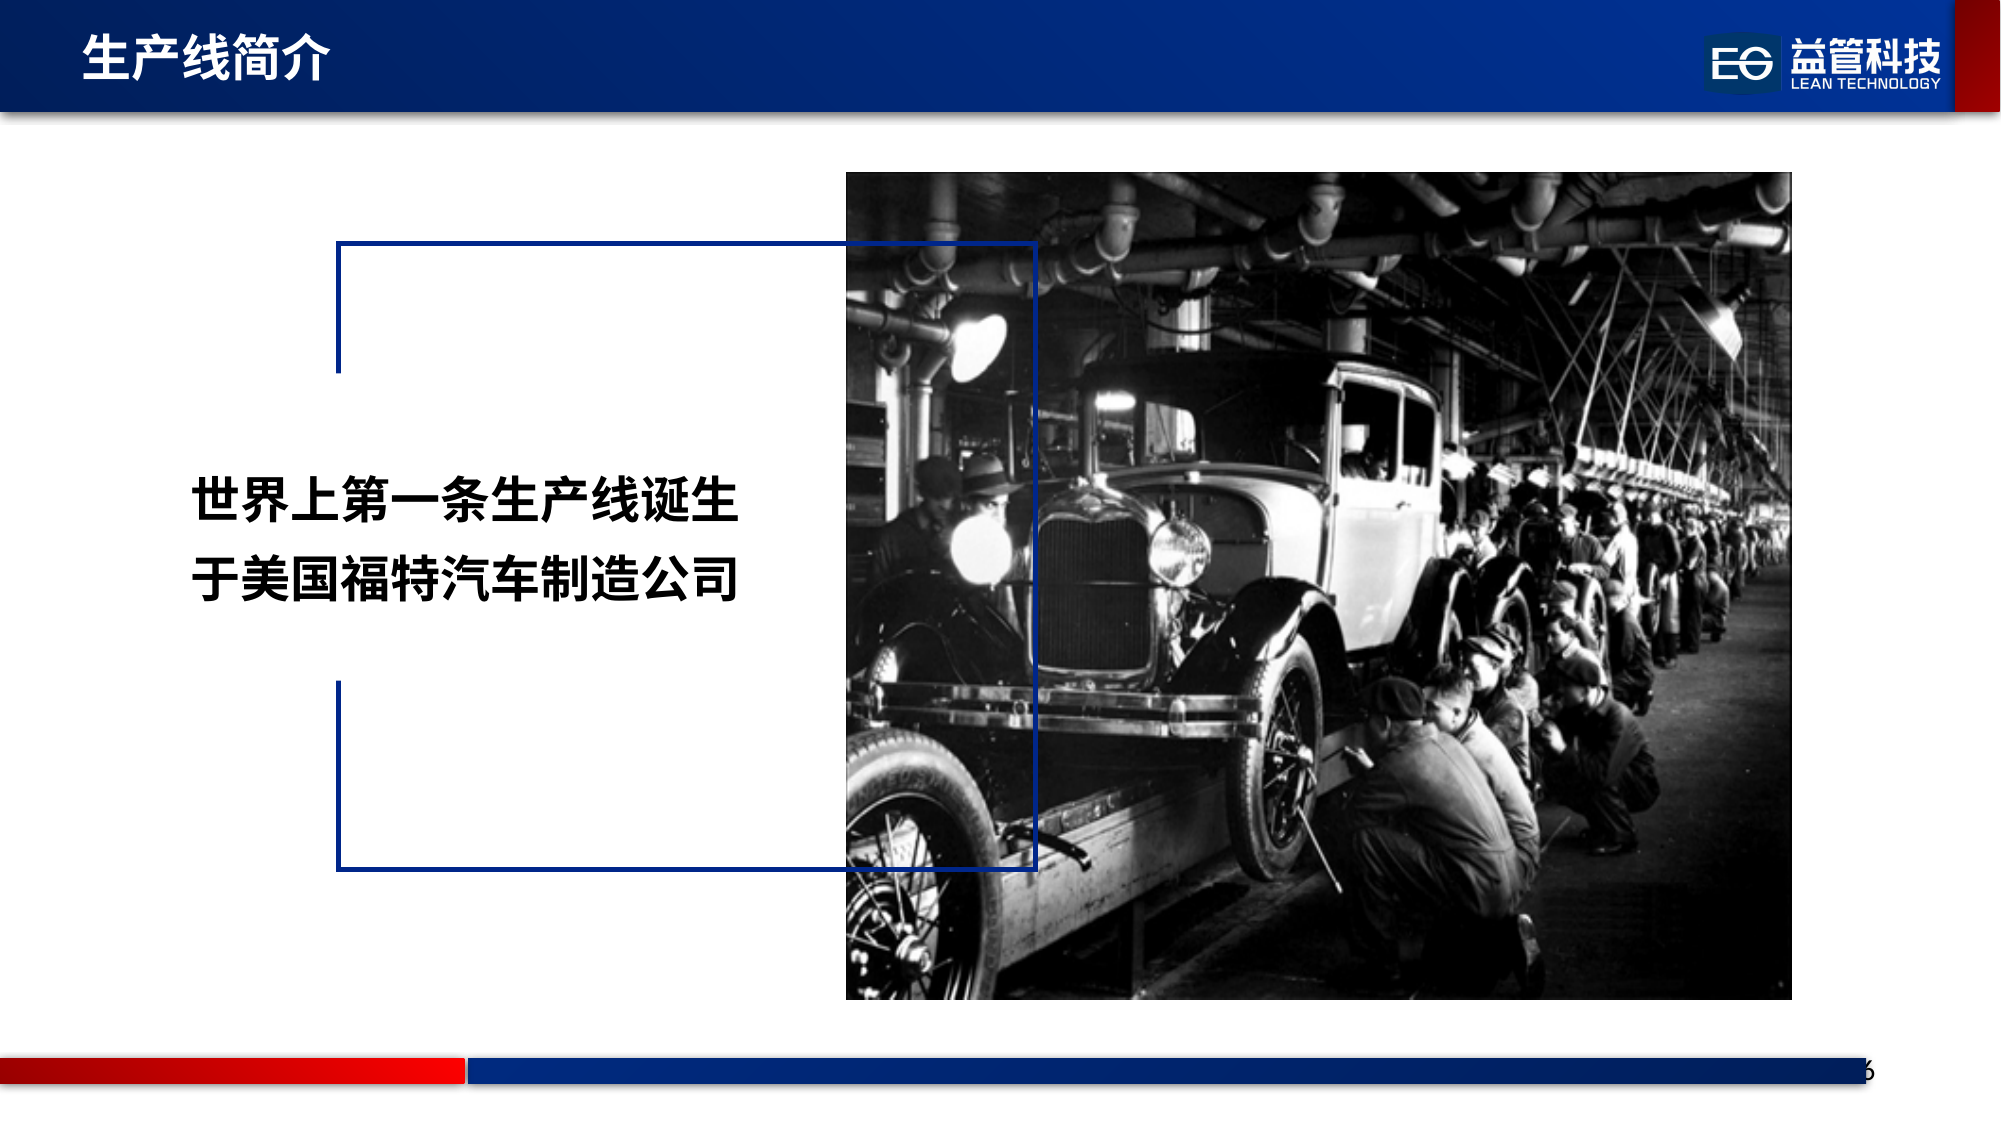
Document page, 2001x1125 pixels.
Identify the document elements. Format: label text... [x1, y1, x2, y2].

text_box 生产线简介 [66, 18, 953, 94]
text_box [66, 372, 765, 682]
text_box [337, 242, 846, 871]
picture [1697, 18, 1949, 112]
picture [846, 172, 1792, 1000]
text_box 世界上第一条生产线诞生 于美国福特汽车制造公司 [175, 443, 806, 615]
